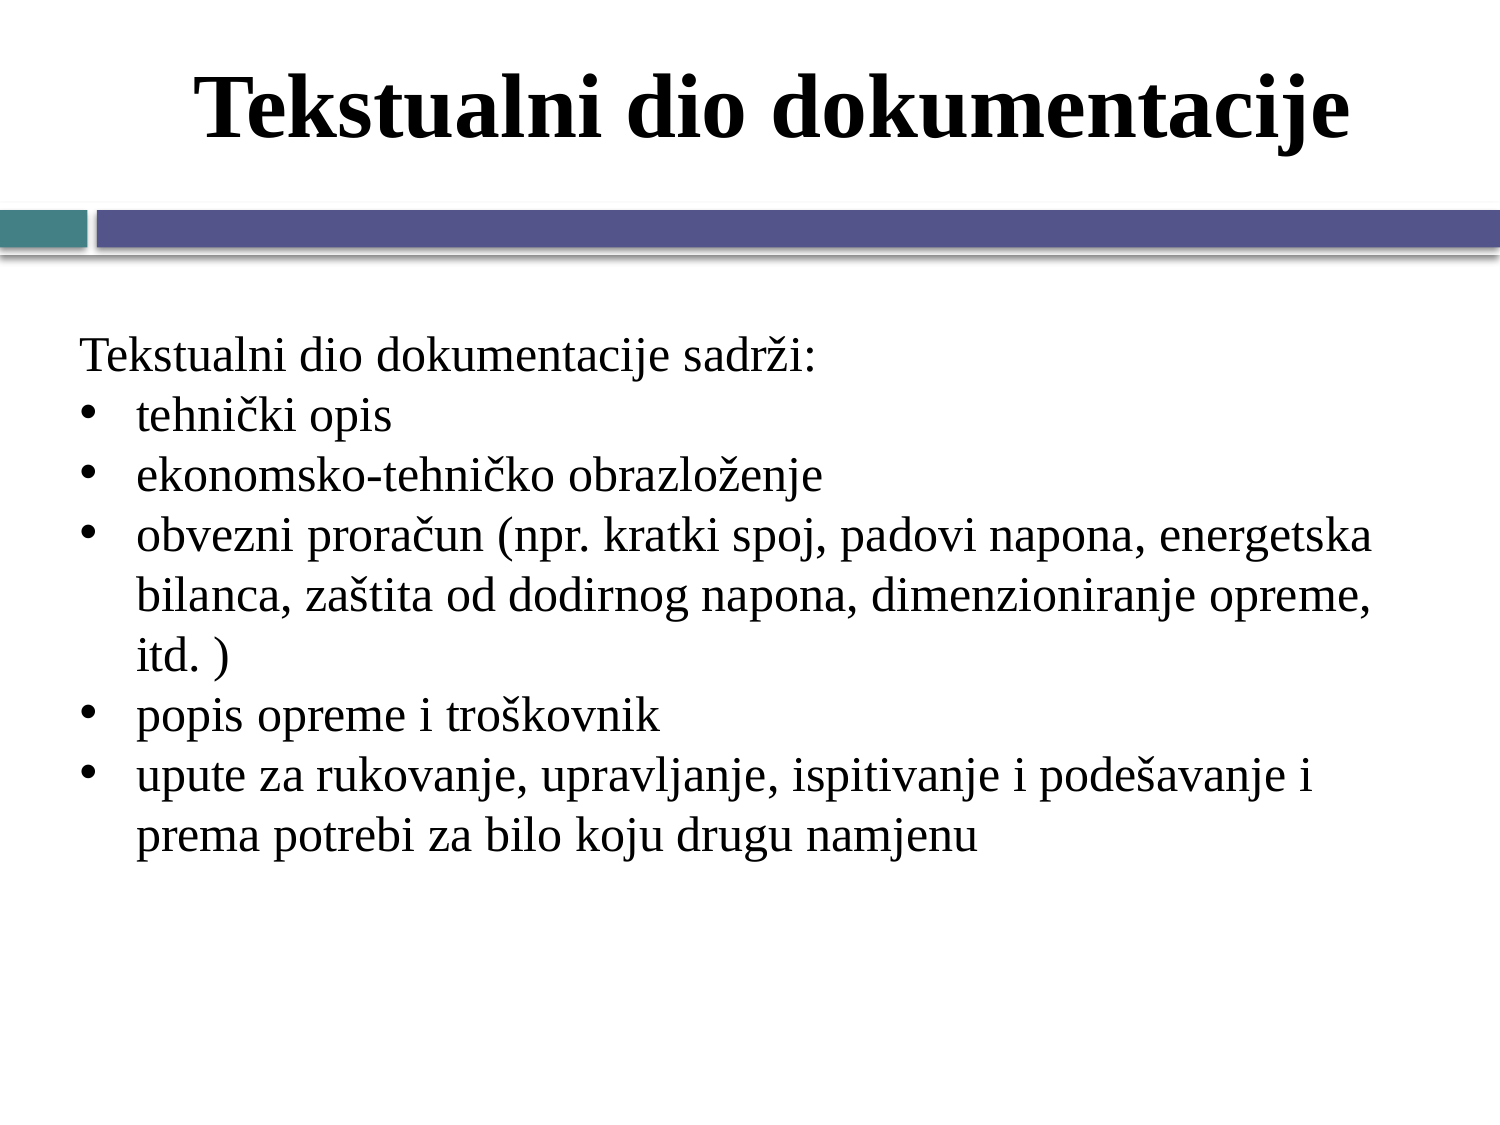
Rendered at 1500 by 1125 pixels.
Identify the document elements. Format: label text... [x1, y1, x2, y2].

title Tekstualni dio dokumentacije [104, 19, 1442, 182]
text_box Tekstualni dio dokumentacije sadrži: tehnički opis ekonomsko-tehničko obrazloženje obvezni proračun (npr. kratki spoj, padovi napona, energetska bilanca, zaštita od dodirnog napona, dimenzioniranje opreme, itd. ) popis opreme i troškovnik upute za rukovanje, upravljanje, ispitivanje i podešavanje i prema potrebi za bilo koju drugu namjenu [64, 314, 1447, 870]
